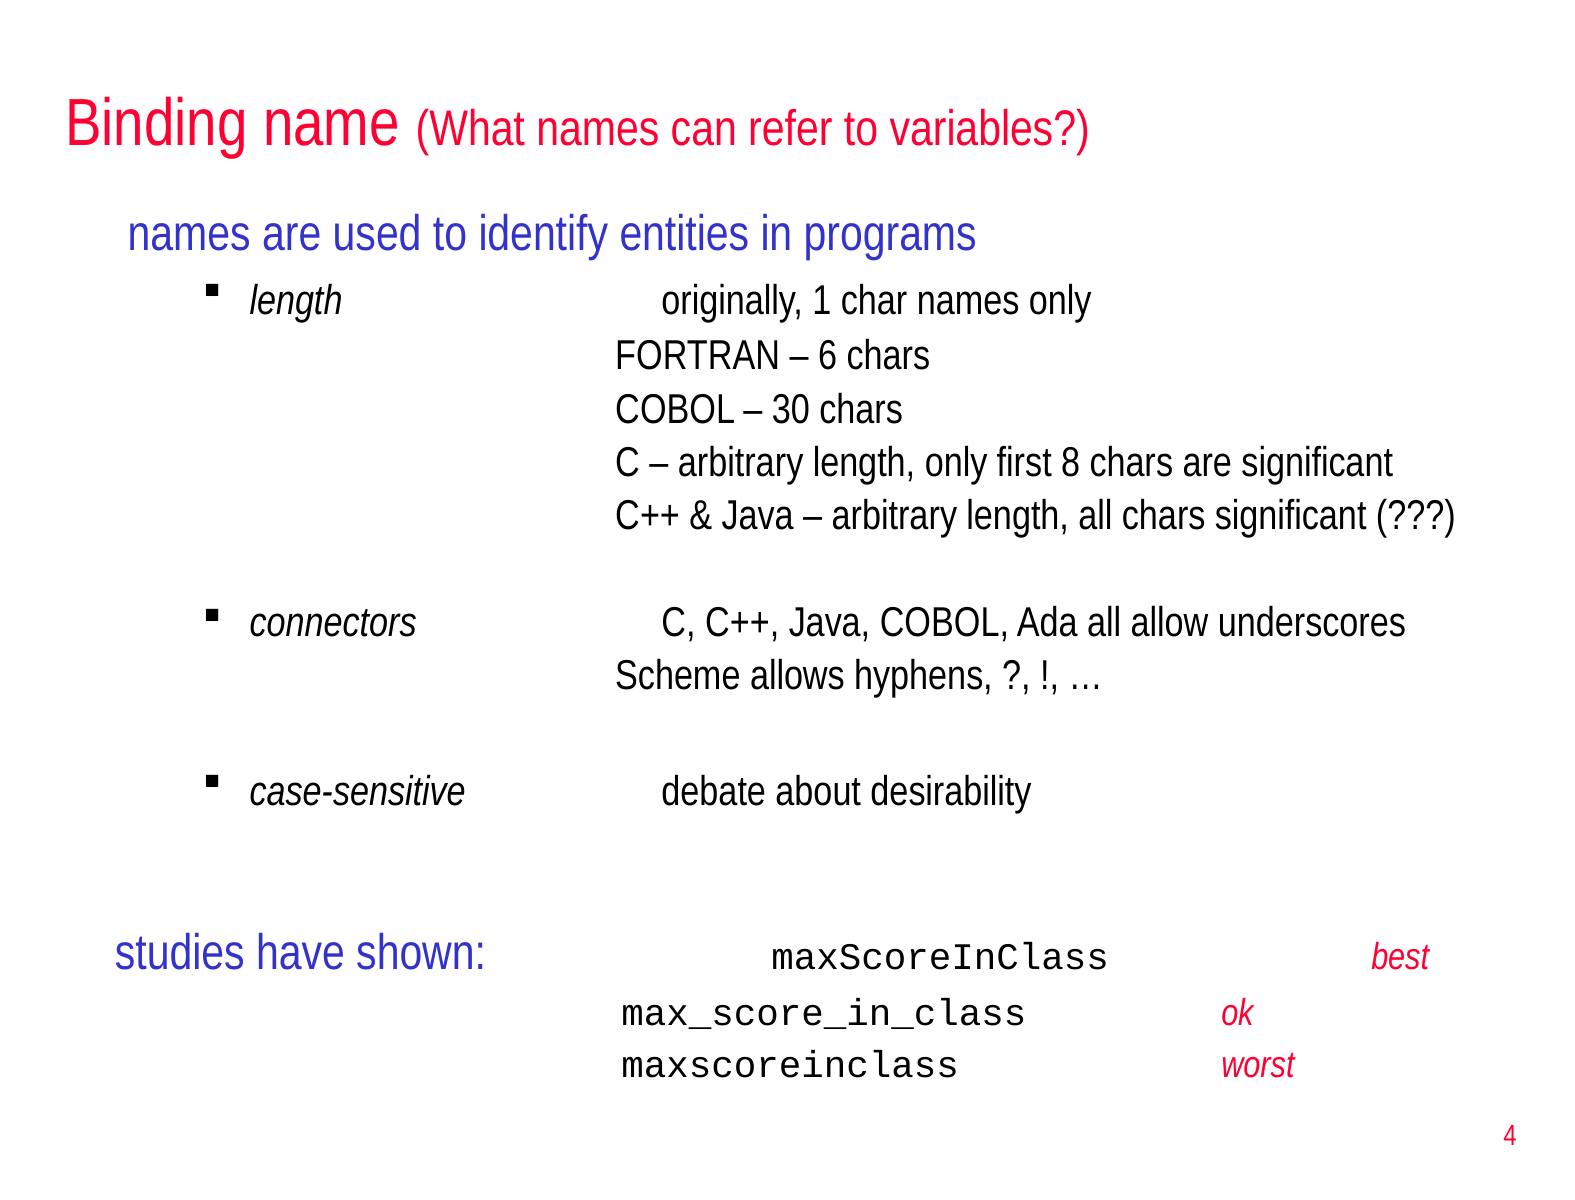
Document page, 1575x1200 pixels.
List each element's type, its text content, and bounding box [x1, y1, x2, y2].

slide_number 4 [1203, 1092, 1532, 1174]
text_box studies have shown: maxScoreInClass best max_score_in_class ok maxscoreinclass worst [99, 912, 1528, 1113]
list names are used to identify entities in programs length originally, 1 char names only FORTRAN – 6 chars COBOL – 30 chars C – arbitrary length, only first 8 chars are significant C++ & Java – arbitrary length, all chars significant (???) connectors C, C++, Java, COBOL, Ada all allow underscores Scheme allows hyphens, ?, !, … case-sensitive debate about desirability [112, 200, 1541, 863]
title Binding name (What names can refer to variables?) [50, 62, 1538, 175]
